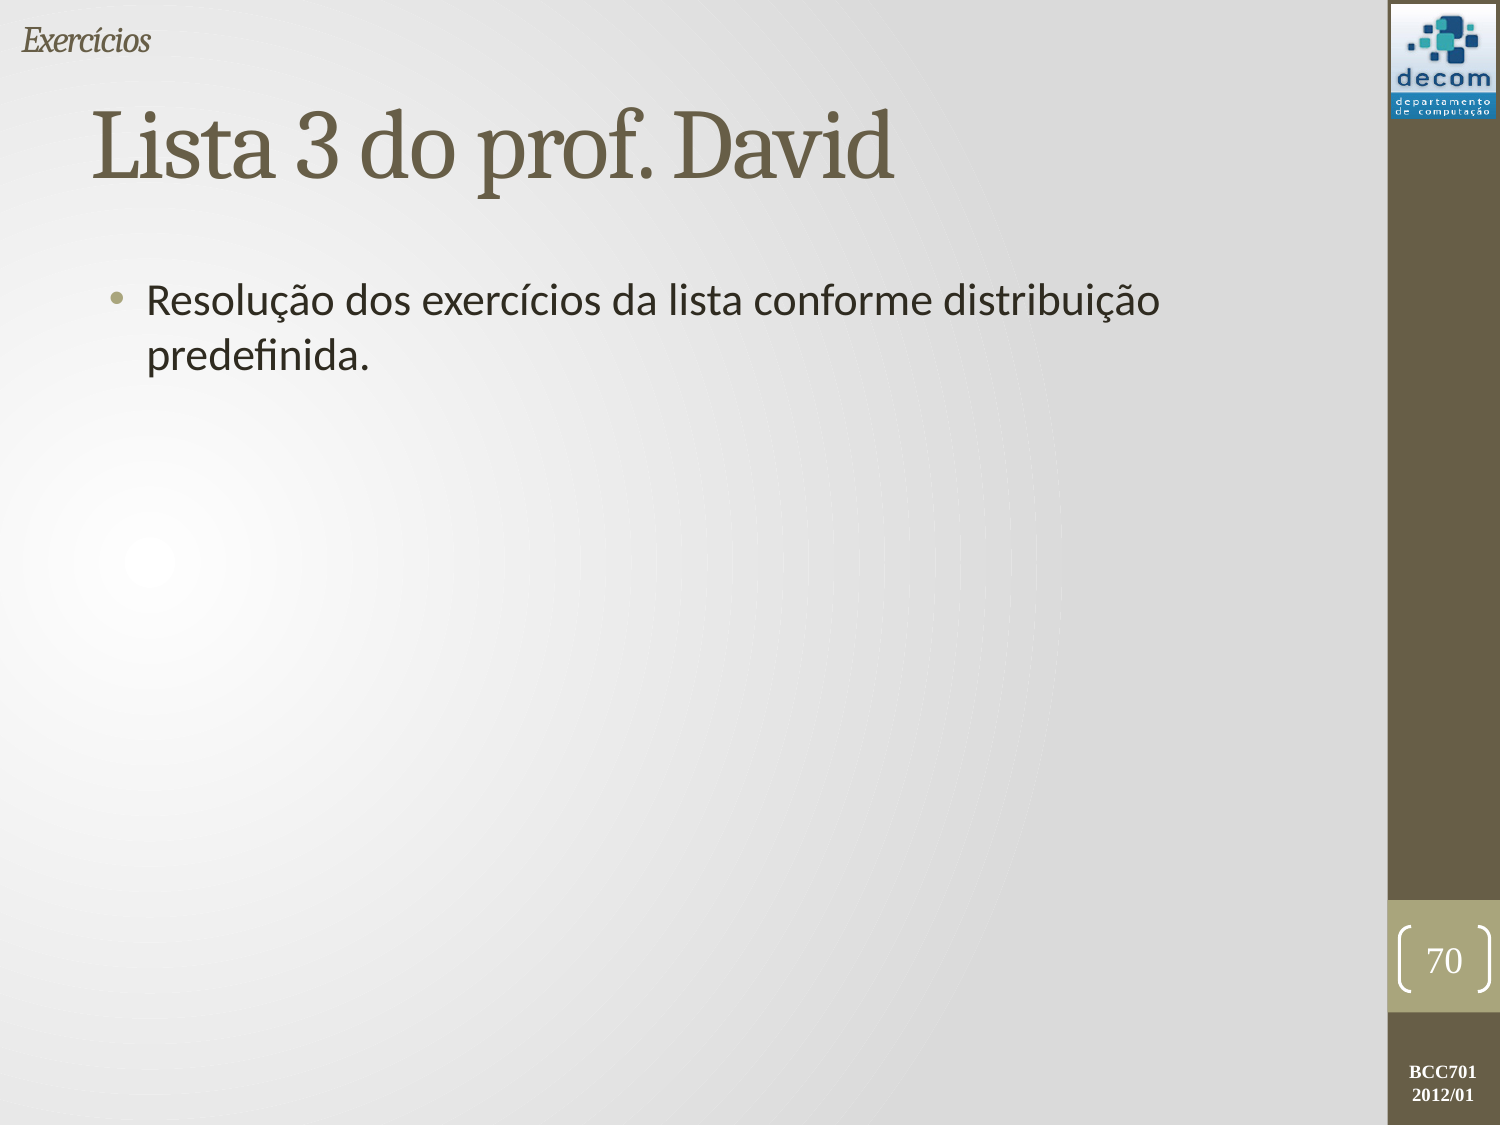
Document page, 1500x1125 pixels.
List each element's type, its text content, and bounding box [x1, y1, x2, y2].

slide_number 70 [1397, 924, 1492, 994]
picture [1391, 4, 1496, 119]
text_box Exercícios [6, 11, 1255, 63]
list Resolução dos exercícios da lista conforme distribuição predefinida. [75, 262, 1325, 1050]
title Lista 3 do prof. David [75, 45, 1325, 233]
